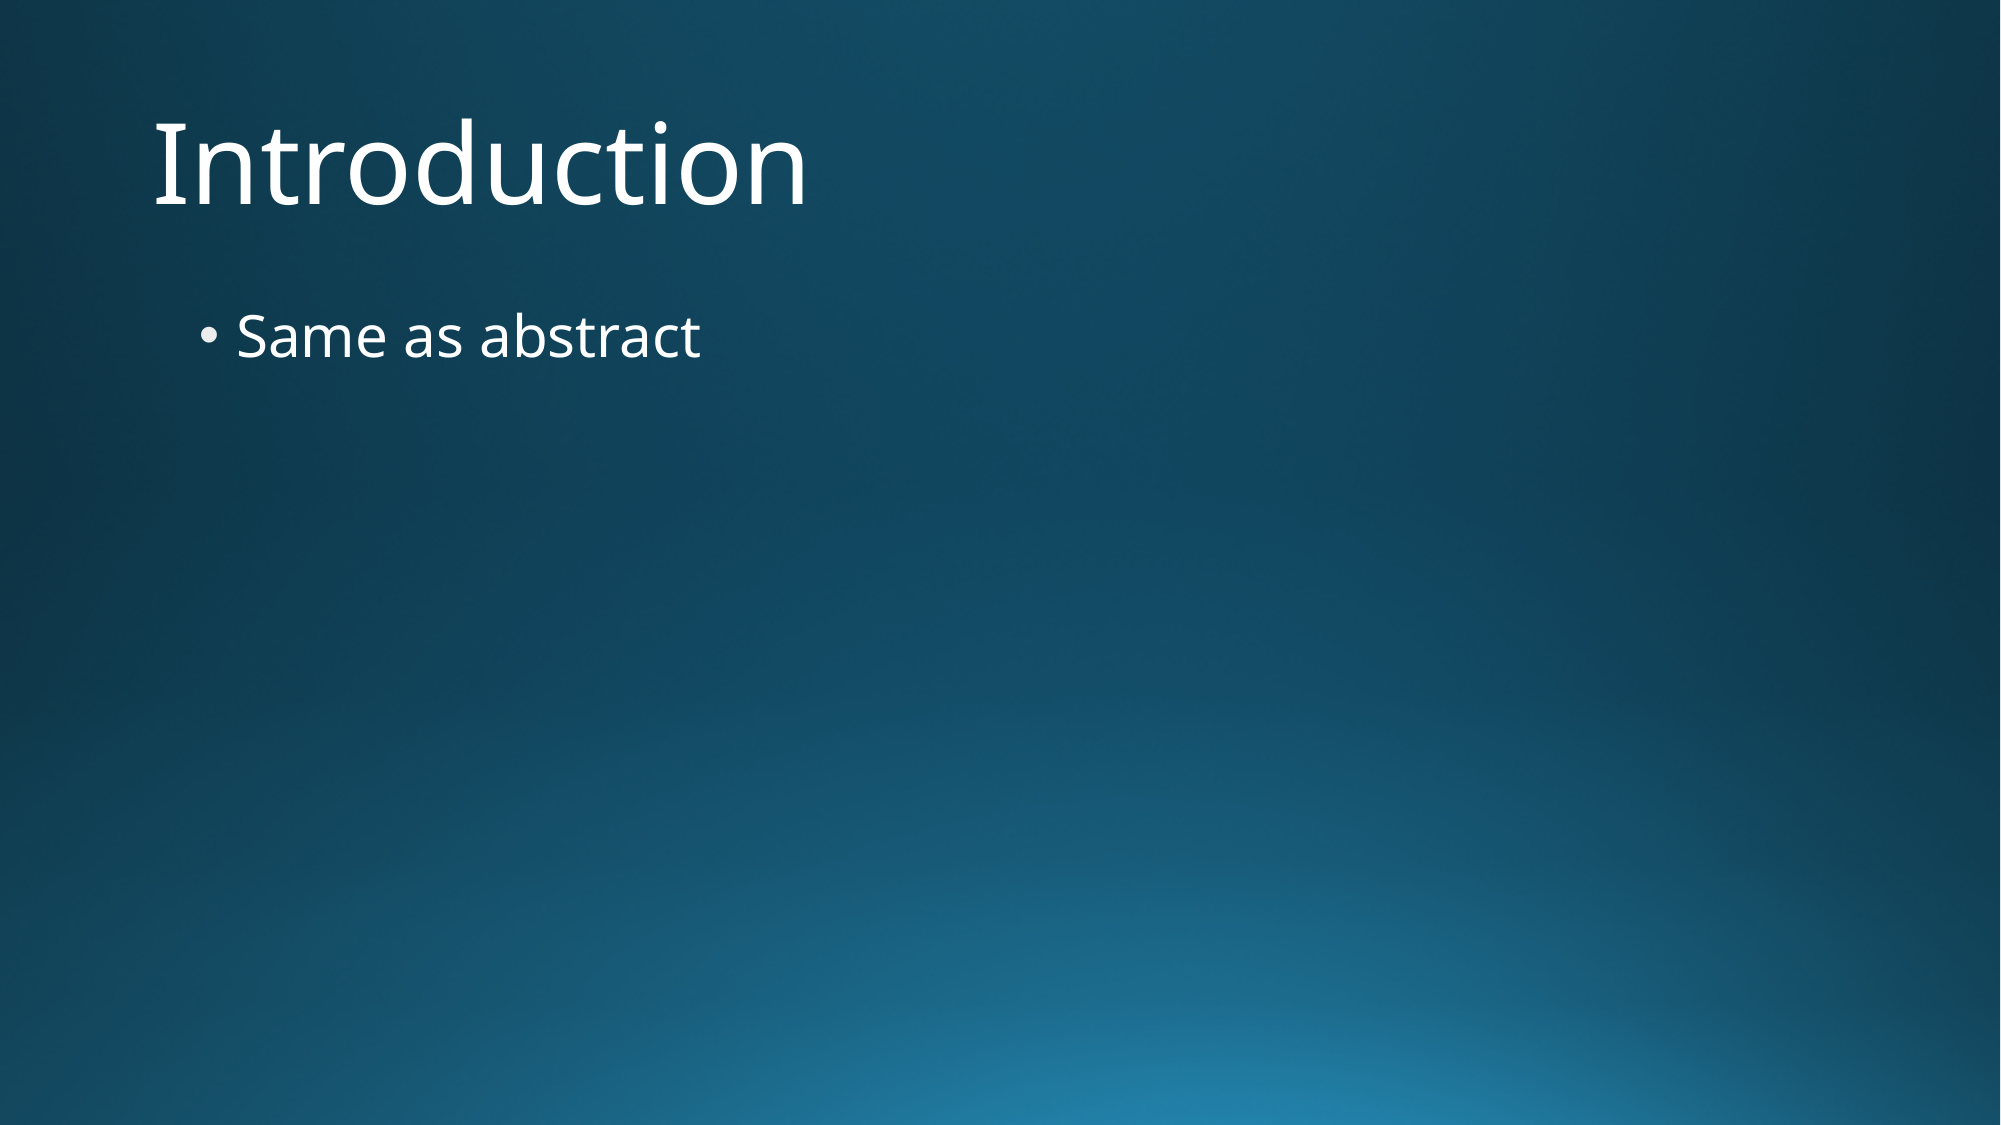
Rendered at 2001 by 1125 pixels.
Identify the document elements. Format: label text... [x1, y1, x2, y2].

picture [0, 0, 2001, 1125]
list Same as abstract [183, 299, 1863, 1014]
title Introduction [137, 59, 1863, 278]
